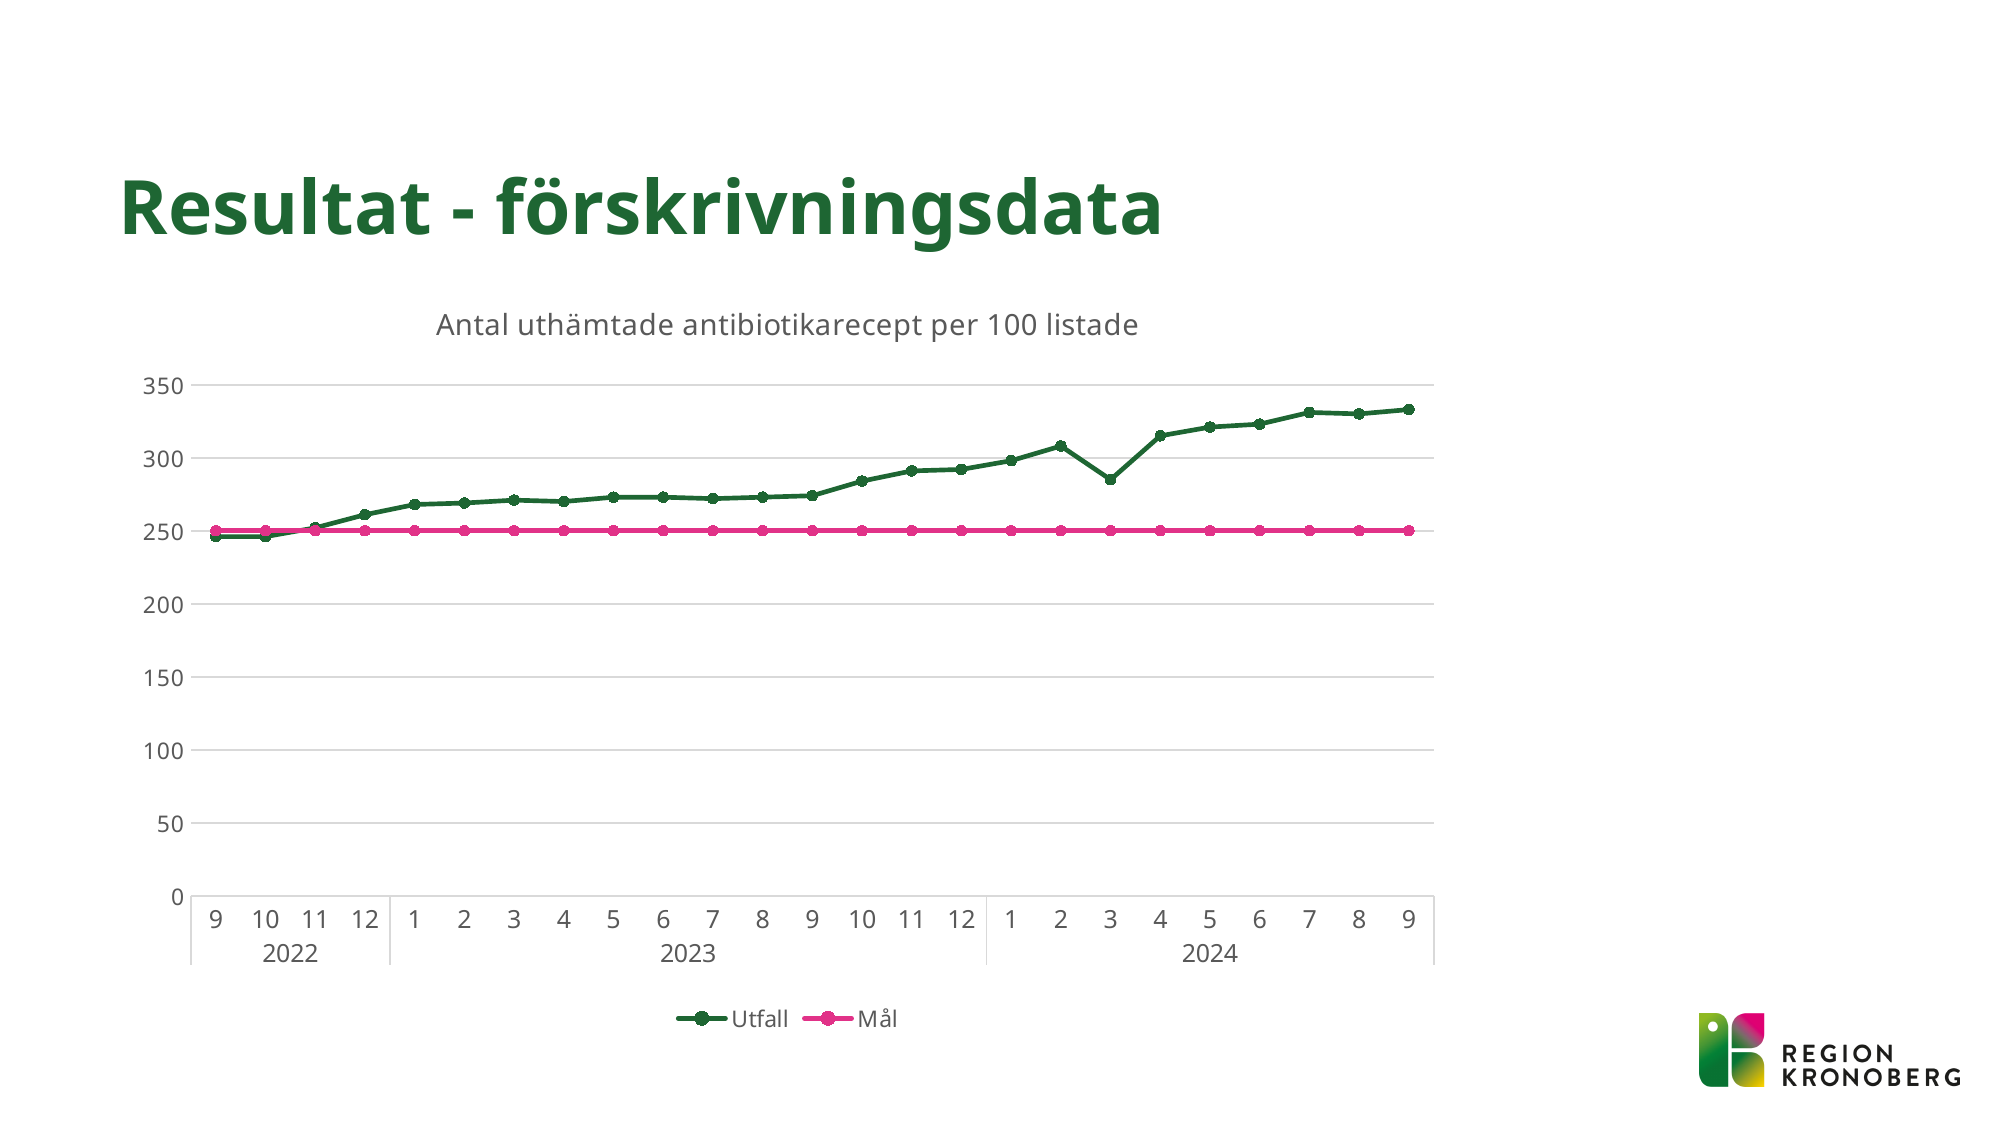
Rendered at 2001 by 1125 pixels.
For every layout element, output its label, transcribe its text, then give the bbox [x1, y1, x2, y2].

chart [115, 272, 1461, 1041]
title Resultat - förskrivningsdata [103, 84, 1472, 303]
picture [1699, 1013, 1960, 1087]
